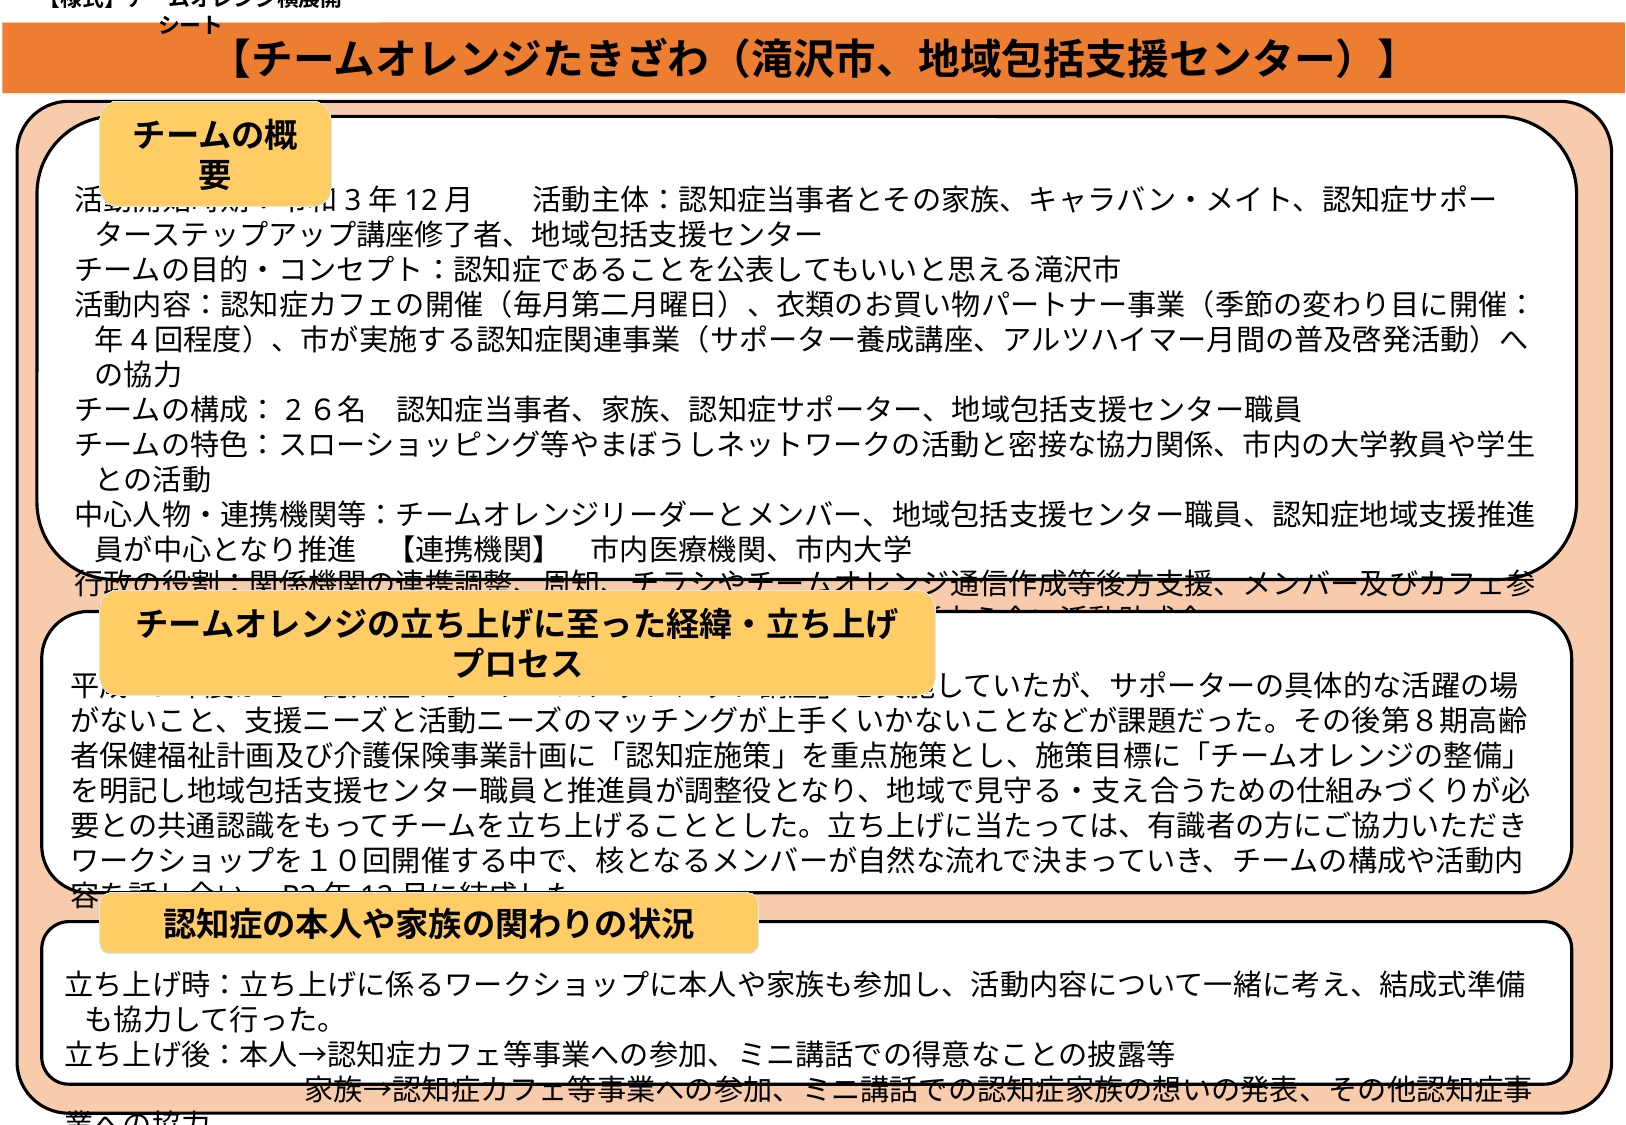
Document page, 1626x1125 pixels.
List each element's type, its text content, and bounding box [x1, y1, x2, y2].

text_box [16, 100, 1613, 1115]
text_box チームの概要 [99, 101, 332, 207]
text_box 活動開始時期：令和3年12月 活動主体：認知症当事者とその家族、キャラバン・メイト、認知症サポーターステップアップ講座修了者、地域包括支援センター チームの目的・コンセプト：認知症であることを公表してもいいと思える滝沢市 活動内容：認知症カフェの開催（毎月第二月曜日）、衣類のお買い物パートナー事業（季節の変わり目に開催：年4回程度）、市が実施する認知症関連事業（サポーター養成講座、アルツハイマー月間の普及啓発活動）への協力 チームの構成：2６名 認知症当事者、家族、認知症サポーター、地域包括支援センター職員 チームの特色：スローショッピング等やまぼうしネットワークの活動と密接な協力関係、市内の大学教員や学生との活動 中心人物・連携機関等：チームオレンジリーダーとメンバー、地域包括支援センター職員、認知症地域支援推進員が中心となり推進 【連携機関】 市内医療機関、市内大学 行政の役割：関係機関の連携調整、周知、チラシやチームオレンジ通信作成等後方支援、メンバー及びカフェ参加者等の名簿管理 財源：認知症カフェ参加者会費、ご近所支え合い活動助成金 [36, 116, 1577, 580]
text_box チームオレンジの立ち上げに至った経緯・立ち上げプロセス [99, 590, 936, 696]
text_box 【様式】チームオレンジ横展開シート [1, 0, 380, 23]
text_box 認知症の本人や家族の関わりの状況 [99, 892, 759, 954]
text_box 立ち上げ時：立ち上げに係るワークショップに本人や家族も参加し、活動内容について一緒に考え、結成式準備も協力して行った。 立ち上げ後：本人→認知症カフェ等事業への参加、ミニ講話での得意なことの披露等 家族→認知症カフェ等事業への参加、ミニ講話での認知症家族の想いの発表、その他認知症事業への協力。 [41, 921, 1572, 1085]
text_box 【チームオレンジたきざわ（滝沢市、地域包括支援センター）】 [2, 22, 1625, 94]
text_box 平成29年度から「認知症サポーターステップアップ講座」を実施していたが、サポーターの具体的な活躍の場がないこと、支援ニーズと活動ニーズのマッチングが上手くいかないことなどが課題だった。その後第８期高齢者保健福祉計画及び介護保険事業計画に「認知症施策」を重点施策とし、施策目標に「チームオレンジの整備」を明記し地域包括支援センター職員と推進員が調整役となり、地域で見守る・支え合うための仕組みづくりが必要との共通認識をもってチームを立ち上げることとした。立ち上げに当たっては、有識者の方にご協力いただきワークショップを１０回開催する中で、核となるメンバーが自然な流れで決まっていき、チームの構成や活動内容を話し合い、R3年12月に結成した。 [41, 611, 1572, 893]
